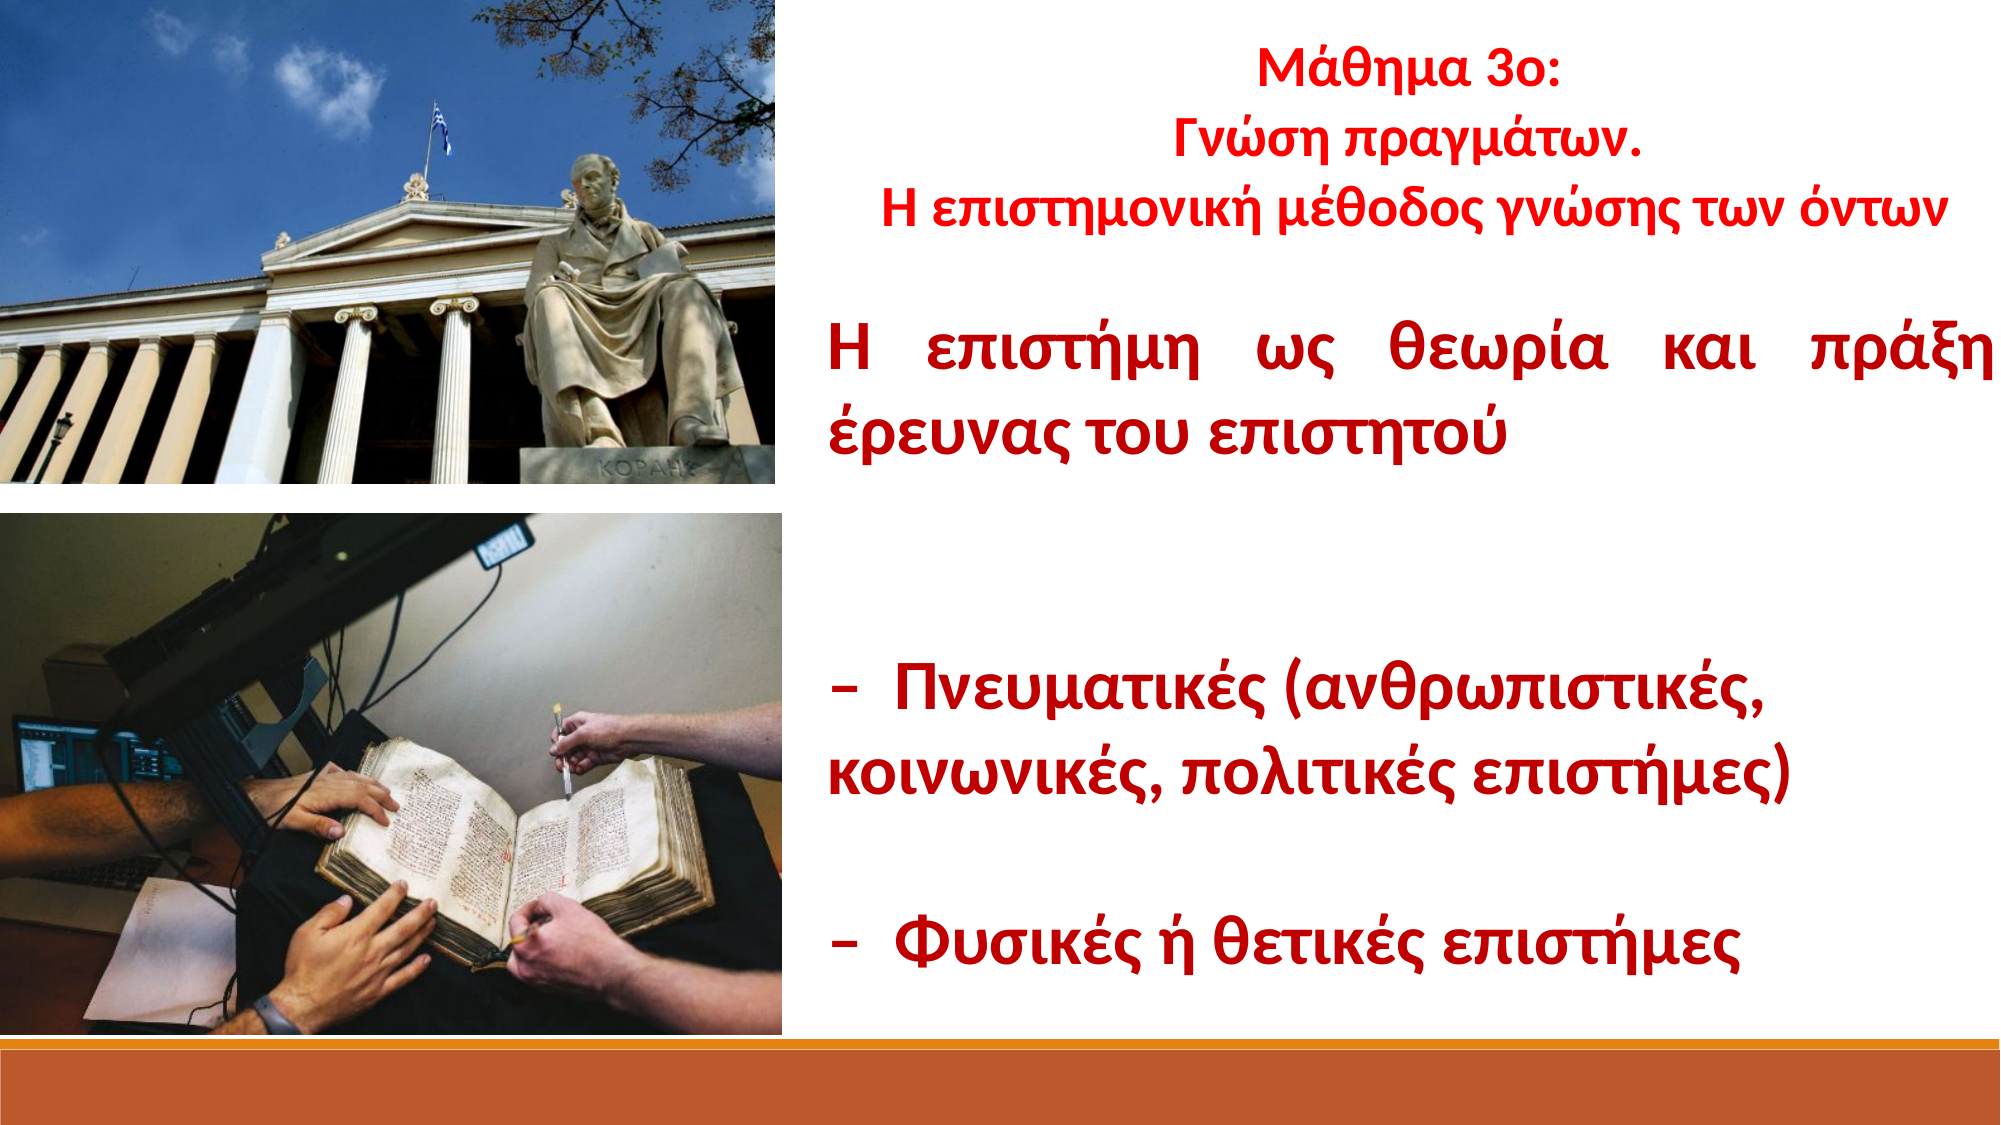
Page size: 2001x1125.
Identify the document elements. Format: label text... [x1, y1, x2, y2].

text_box Η επιστήμη ως θεωρία και πράξη έρευνας του επιστητού – Πνευματικές (ανθρωπιστικές, κοινωνικές, πολιτικές επιστήμες) – Φυσικές ή θετικές επιστήμες [812, 291, 2000, 1116]
picture [0, 0, 775, 485]
picture [0, 512, 782, 1036]
text_box Μάθημα 3ο: Γνώση πραγμάτων. Η επιστημονική μέθοδος γνώσης των όντων [846, 20, 1986, 291]
